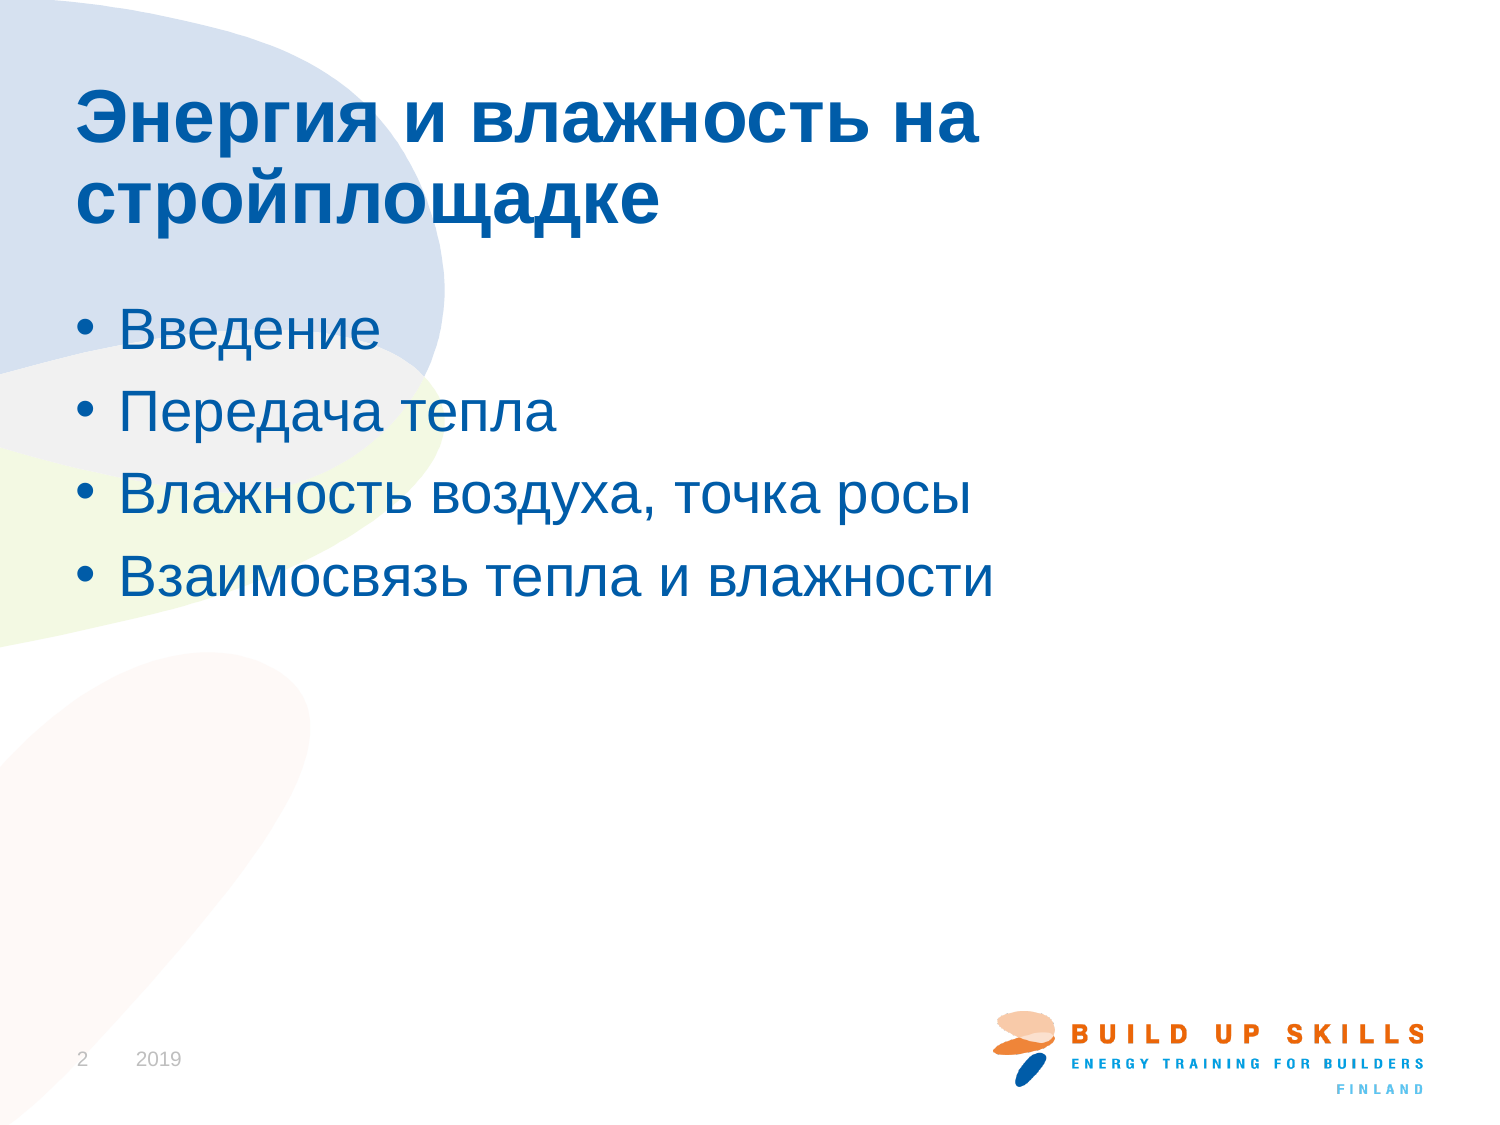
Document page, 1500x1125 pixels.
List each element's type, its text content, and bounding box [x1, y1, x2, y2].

slide_number 2 [76, 1046, 136, 1070]
title Энергия и влажность на стройплощадке [75, 78, 1425, 268]
slide_number 2019 [136, 1046, 278, 1070]
list Введение Передача тепла Влажность воздуха, точка росы Взаимосвязь тепла и влажности [75, 290, 1425, 1000]
picture [993, 1011, 1424, 1094]
